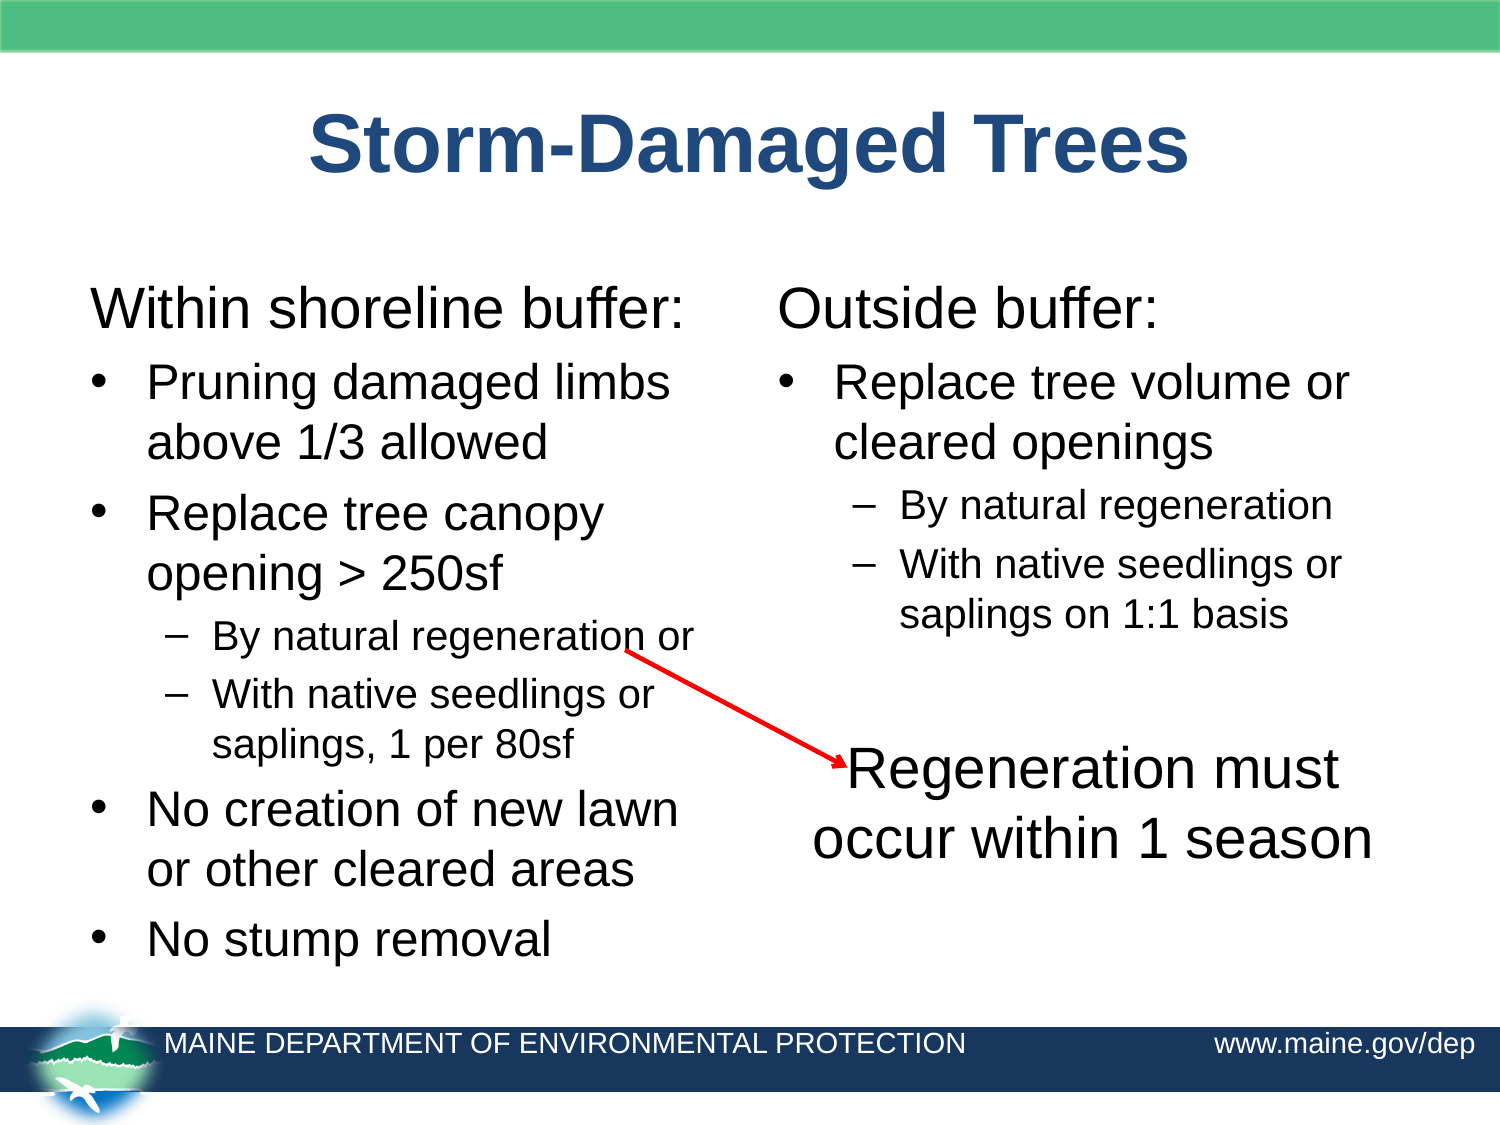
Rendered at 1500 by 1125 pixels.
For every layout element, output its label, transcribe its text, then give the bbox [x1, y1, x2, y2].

text_box MAINE DEPARTMENT OF ENVIRONMENTAL PROTECTION www.maine.gov/dep [177, 1027, 1500, 1092]
text_box [1, 1, 1500, 50]
title Storm-Damaged Trees [75, 53, 1425, 233]
list Within shoreline buffer: Pruning damaged limbs above 1/3 allowed Replace tree canopy opening > 250sf By natural regeneration or With native seedlings or saplings, 1 per 80sf No creation of new lawn or other cleared areas No stump removal [75, 262, 738, 1005]
list Outside buffer: Replace tree volume or cleared openings By natural regeneration With native seedlings or saplings on 1:1 basis Regeneration must occur within 1 season [762, 262, 1425, 1005]
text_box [624, 649, 848, 768]
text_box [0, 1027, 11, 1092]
picture [16, 992, 173, 1125]
